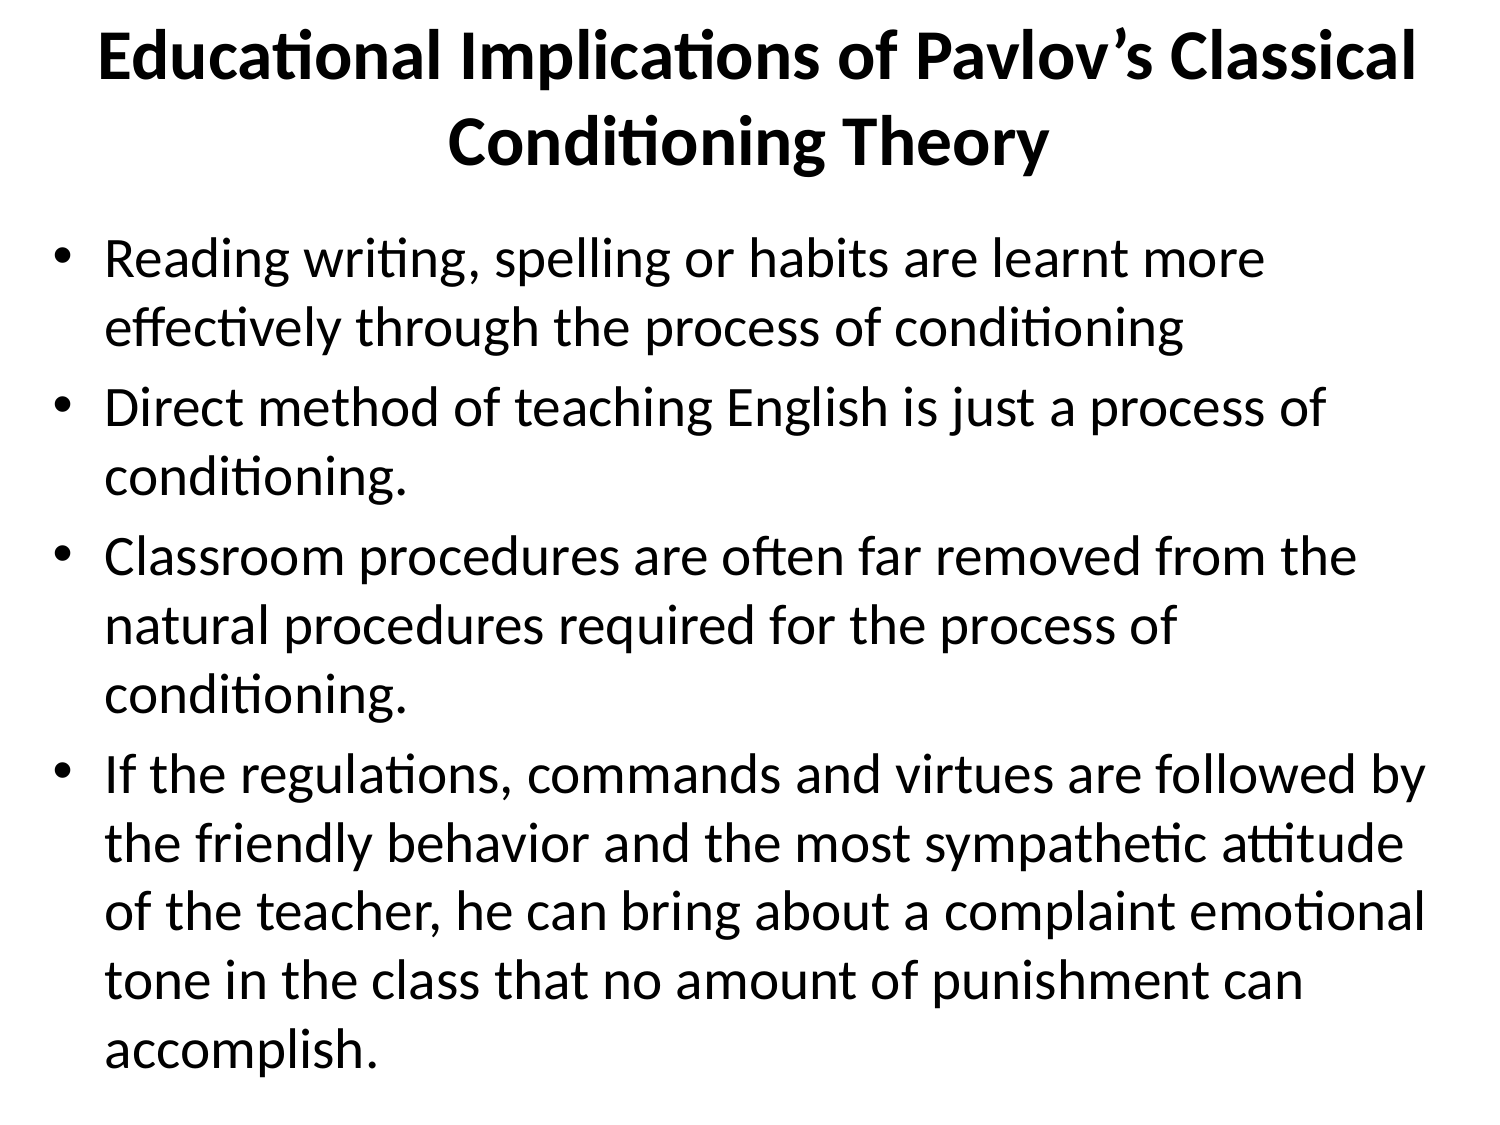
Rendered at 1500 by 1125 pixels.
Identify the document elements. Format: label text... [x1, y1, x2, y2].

title Educational Implications of Pavlov’s Classical Conditioning Theory [24, 0, 1475, 188]
list Reading writing, spelling or habits are learnt more effectively through the process of conditioning Direct method of teaching English is just a process of conditioning. Classroom procedures are often far removed from the natural procedures required for the process of conditioning. If the regulations, commands and virtues are followed by the friendly behavior and the most sympathetic attitude of the teacher, he can bring about a complaint emotional tone in the class that no amount of punishment can accomplish. [37, 212, 1463, 1088]
